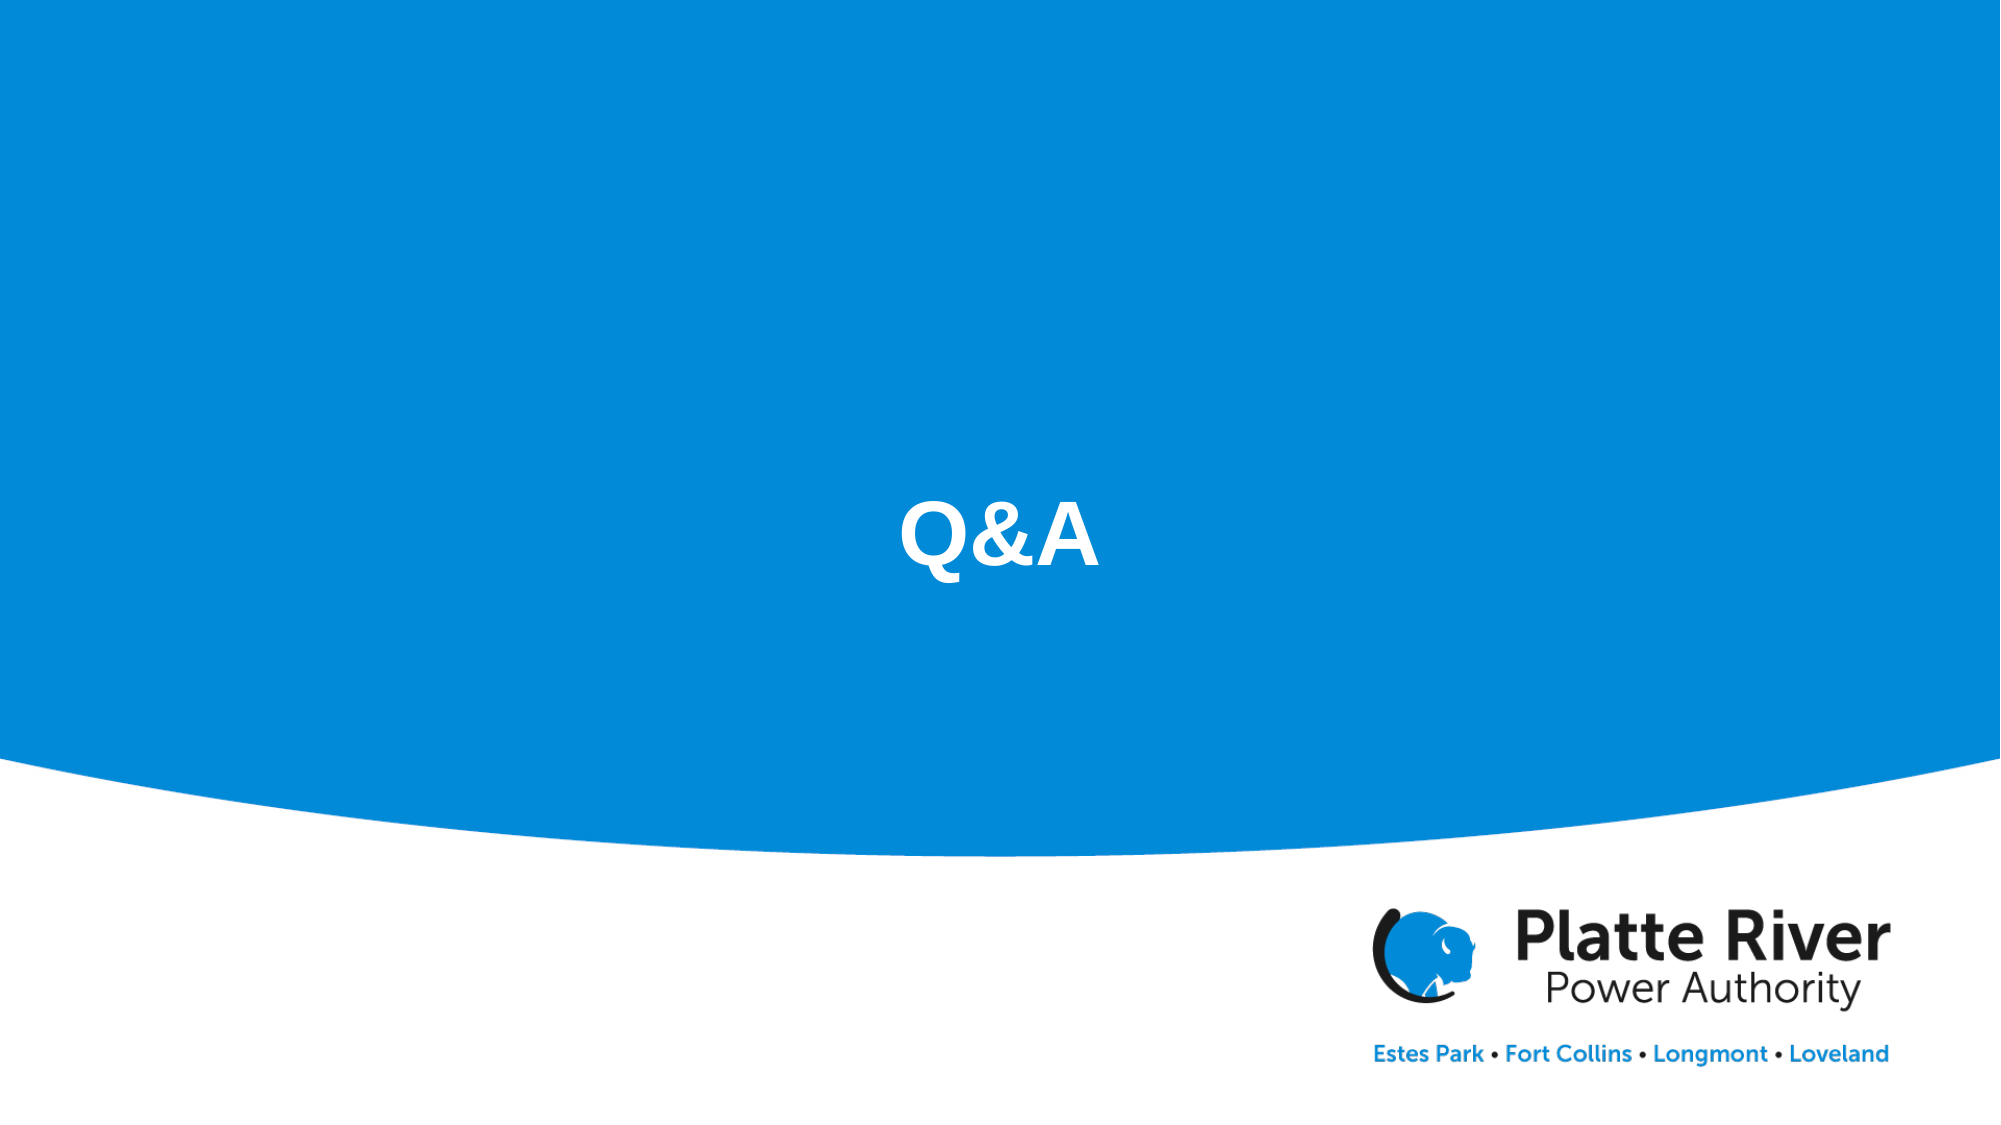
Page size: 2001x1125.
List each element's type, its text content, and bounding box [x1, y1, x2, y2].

picture [0, 0, 2000, 1125]
title Q&A [269, 407, 1731, 593]
